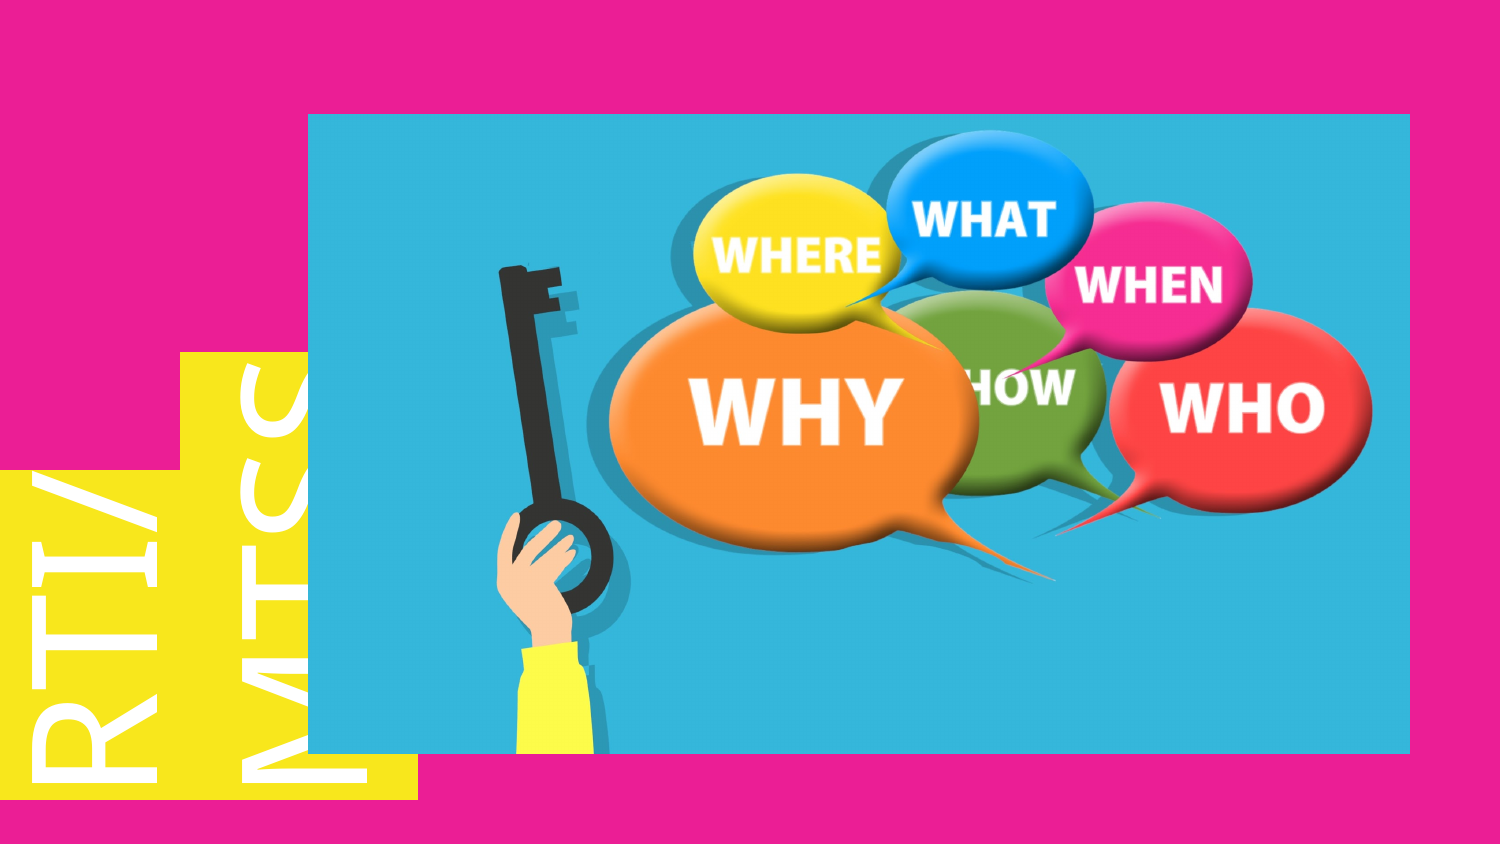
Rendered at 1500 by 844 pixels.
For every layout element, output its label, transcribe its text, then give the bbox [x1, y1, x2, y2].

picture [308, 113, 1410, 754]
title RTI/MTSS [75, 17, 309, 815]
